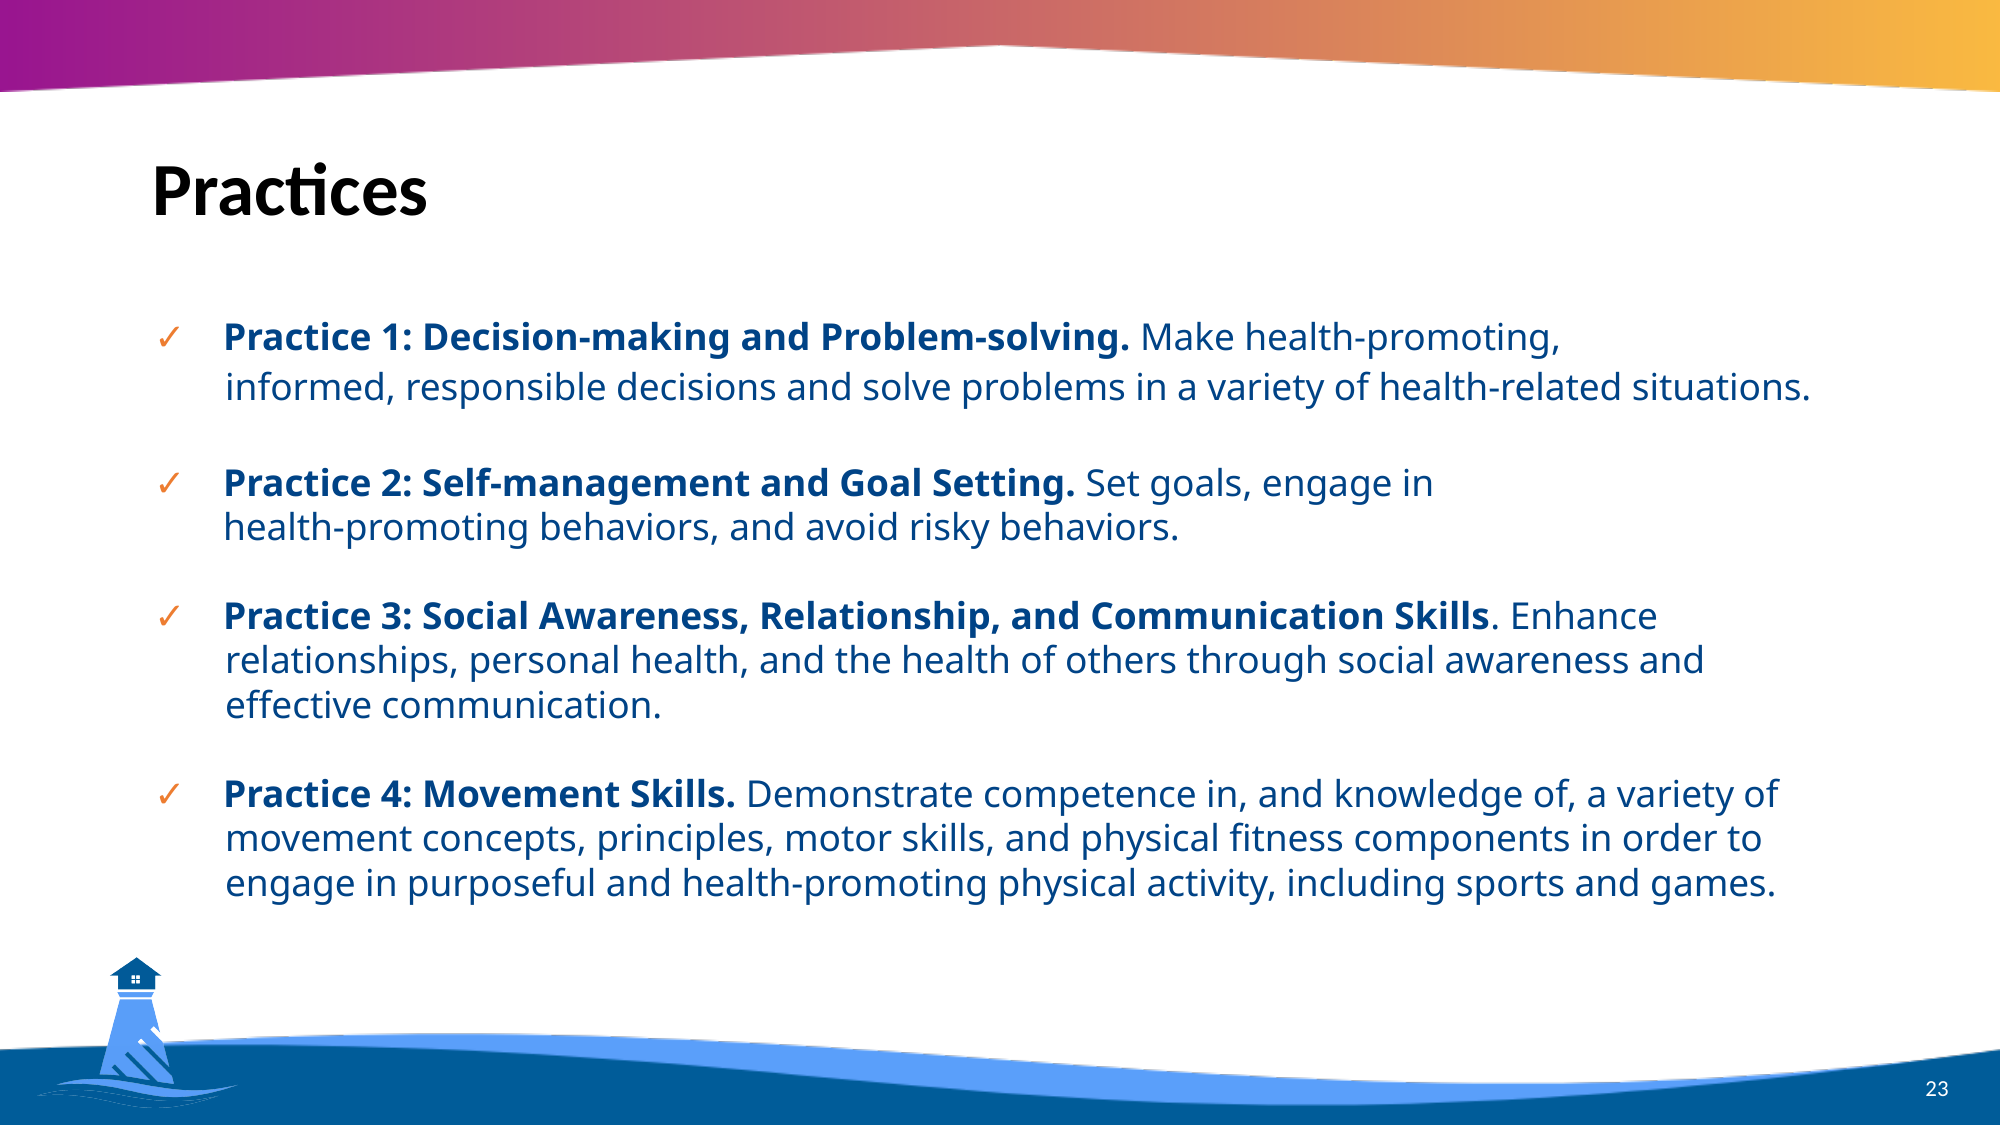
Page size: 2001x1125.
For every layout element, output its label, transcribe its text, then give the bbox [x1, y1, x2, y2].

slide_number 23 [1822, 1050, 1964, 1125]
list ✓ Practice 1: Decision-making and Problem-solving. Make health-promoting, informed, responsible decisions and solve problems in a variety of health-related situations. ✓ Practice 2: Self-management and Goal Setting. Set goals, engage in health-promoting behaviors, and avoid risky behaviors. ✓ Practice 3: Social Awareness, Relationship, and Communication Skills. Enhance relationships, personal health, and the health of others through social awareness and effective communication. ✓ Practice 4: Movement Skills. Demonstrate competence in, and knowledge of, a variety of movement concepts, principles, motor skills, and physical fitness components in order to engage in purposeful and health-promoting physical activity, including sports and games. [137, 299, 1863, 1014]
title Practices [137, 82, 1863, 299]
picture [0, 957, 2000, 1125]
picture [0, 0, 2000, 92]
